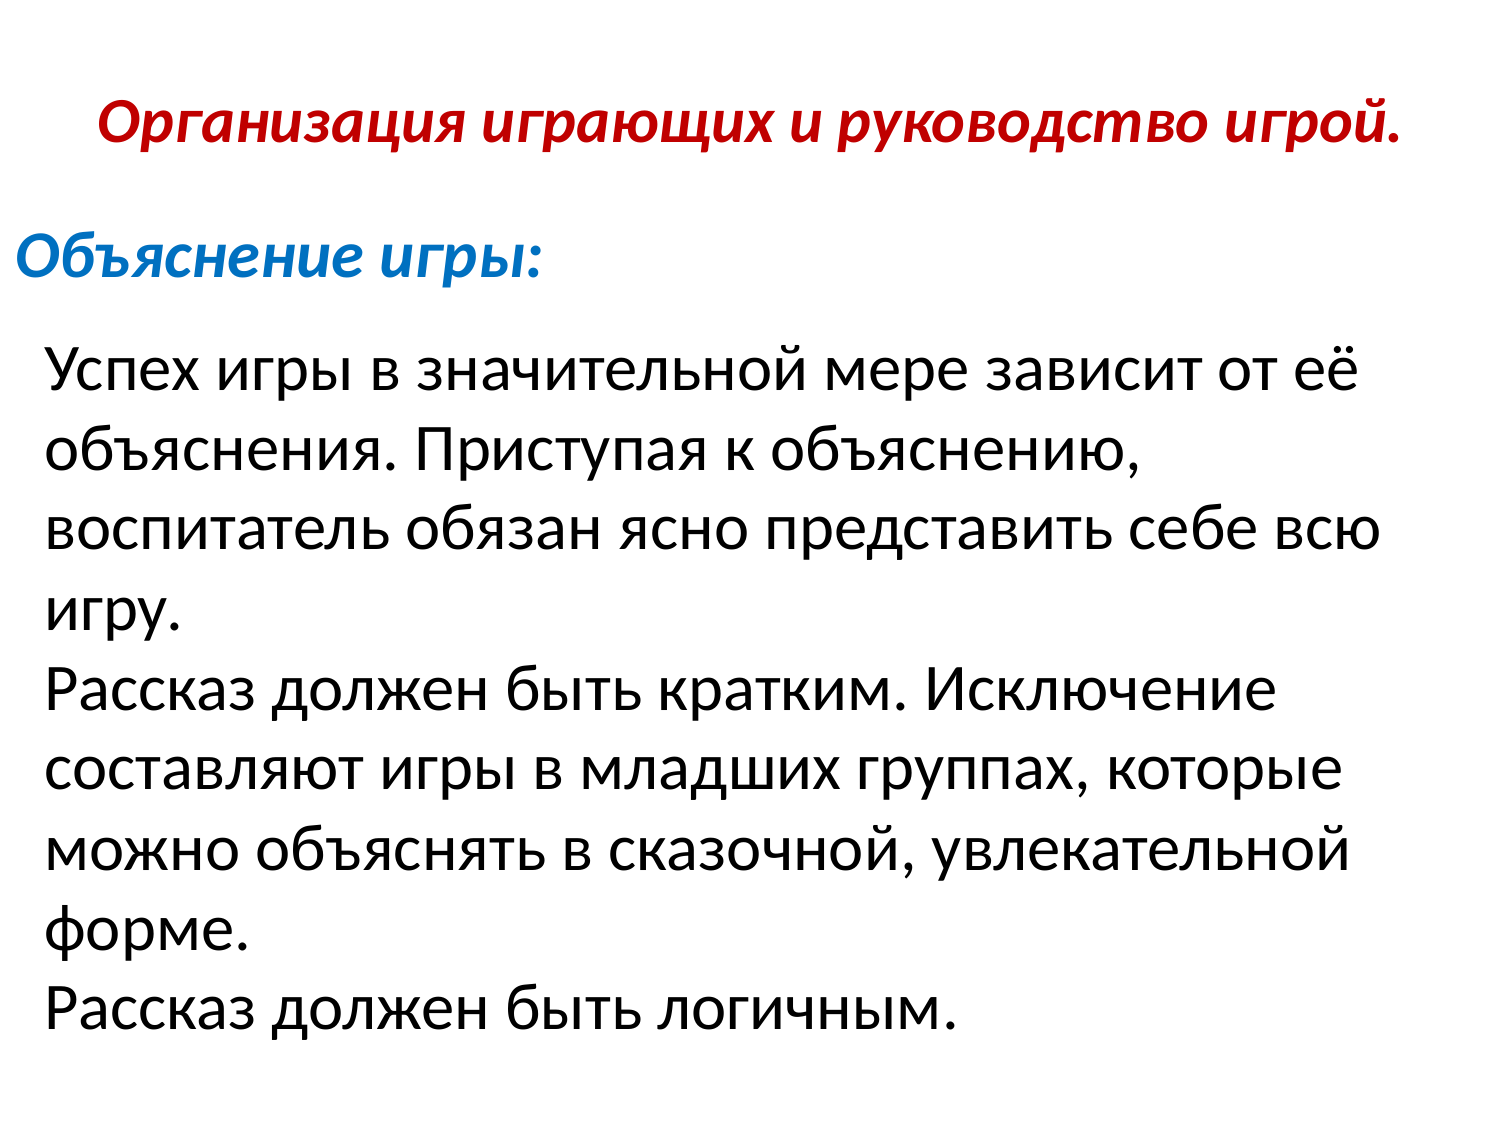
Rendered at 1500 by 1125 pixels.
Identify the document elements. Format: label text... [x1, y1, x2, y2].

text_box Успех игры в значительной мере зависит от её объяснения. Приступая к объяснению, воспитатель обязан ясно представить себе всю игру. Рассказ должен быть кратким. Исключение составляют игры в младших группах, которые можно объяснять в сказочной, увлекательной форме. Рассказ должен быть логичным. [29, 316, 1436, 1096]
title Организация играющих и руководство игрой. [76, 42, 1427, 203]
text_box Объяснение игры: [0, 203, 1500, 299]
